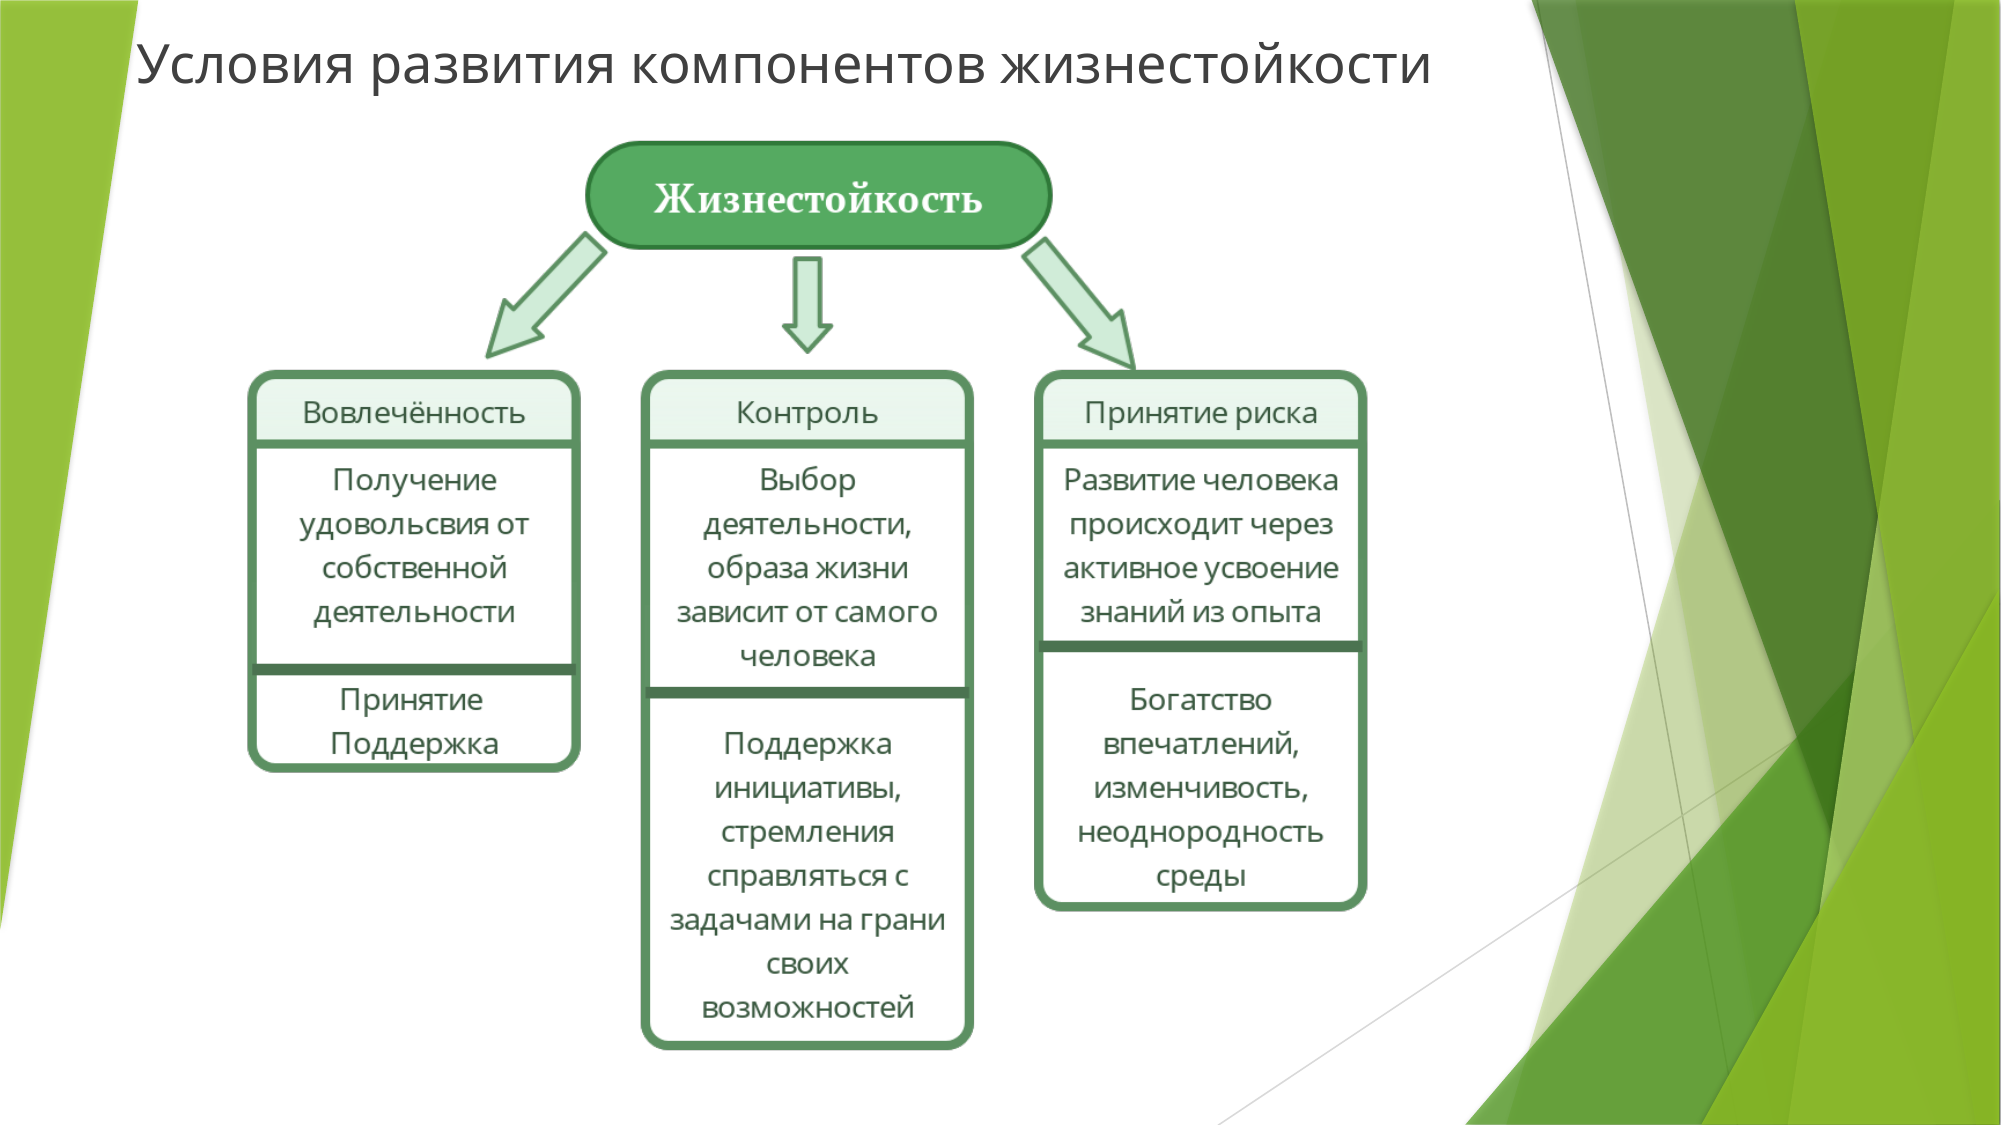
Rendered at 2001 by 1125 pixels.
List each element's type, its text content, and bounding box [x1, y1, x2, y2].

picture [206, 97, 1409, 1093]
list Условия развития компонентов жизнестойкости [80, 29, 1683, 132]
